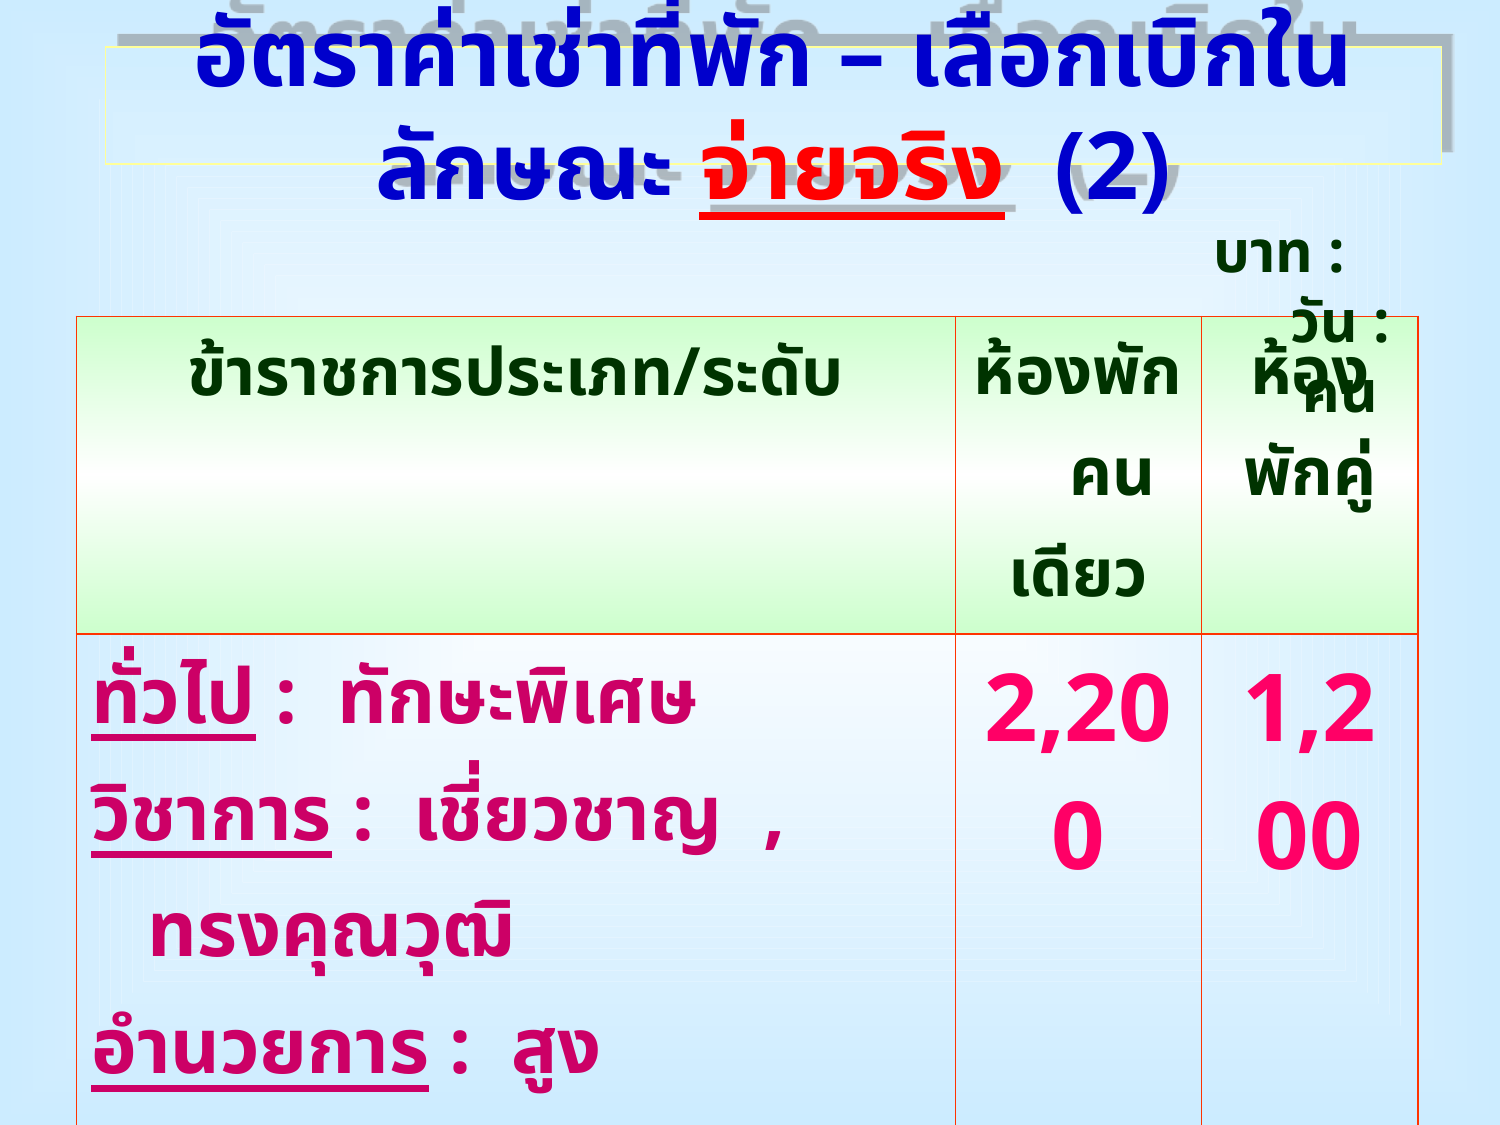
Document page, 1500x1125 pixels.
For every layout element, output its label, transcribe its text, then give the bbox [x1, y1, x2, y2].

title อัตราค่าเช่าที่พัก – เลือกเบิกในลักษณะ จ่ายจริง (2) [105, 46, 1442, 165]
table_cell ทั่วไป : ทักษะพิเศษ วิชาการ : เชี่ยวชาญ , ทรงคุณวุฒิ อำนวยการ : สูง บริหาร : ต้น , สูง ระดับ 9 ขึ้นไป - จะเบิกในอัตราค่าเช่าห้องพักคนเดียวหรือห้องพักคู่ก็ได้ [77, 635, 955, 1125]
table_header ข้าราชการประเภท/ระดับ [77, 317, 955, 633]
table_cell 1,200 [1202, 635, 1417, 1125]
table_header ห้องพักคู่ [1202, 317, 1417, 633]
table_cell 2,200 [956, 635, 1201, 1125]
text_box บาท : วัน : คน [1148, 207, 1411, 432]
table_header ห้องพัก คนเดียว [956, 317, 1201, 633]
